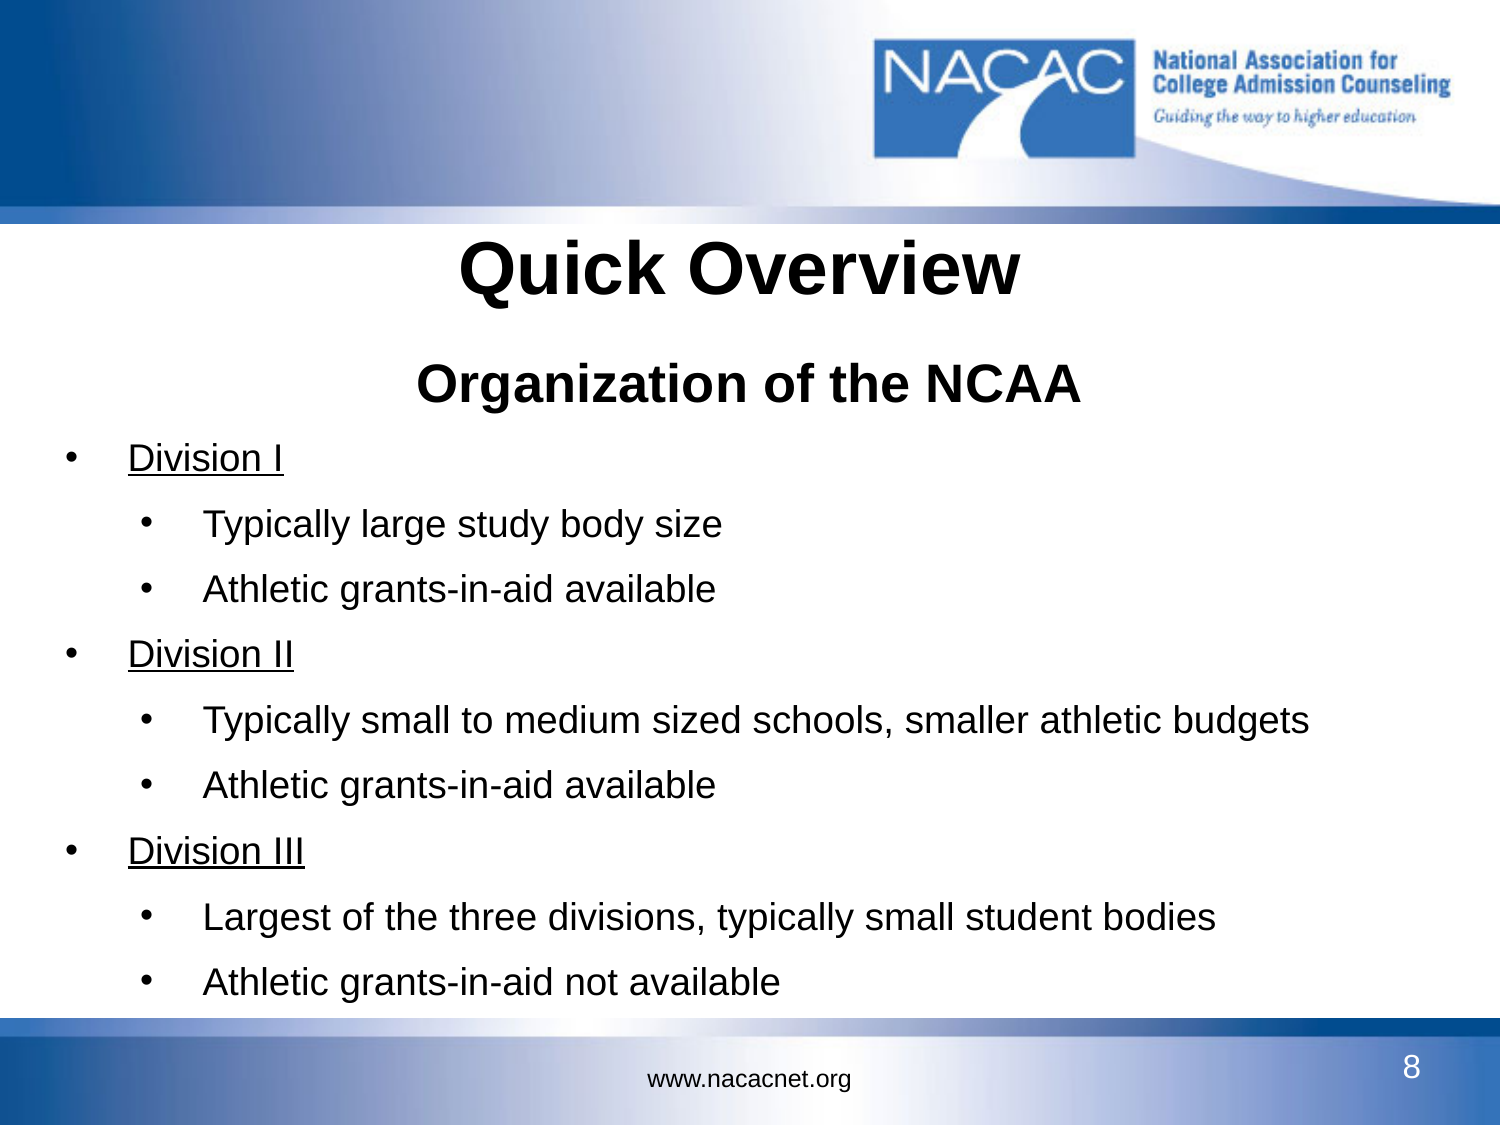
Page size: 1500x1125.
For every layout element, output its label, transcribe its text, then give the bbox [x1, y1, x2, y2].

text_box 8 [1387, 1037, 1463, 1093]
title Quick Overview [87, 212, 1392, 320]
picture [0, 0, 1500, 224]
picture [0, 1018, 1500, 1125]
subtitle Organization of the NCAA Division I Typically large study body size Athletic grants-in-aid available Division II Typically small to medium sized schools, smaller athletic budgets Athletic grants-in-aid available Division III Largest of the three divisions, typically small student bodies Athletic grants-in-aid not available [50, 324, 1450, 1038]
